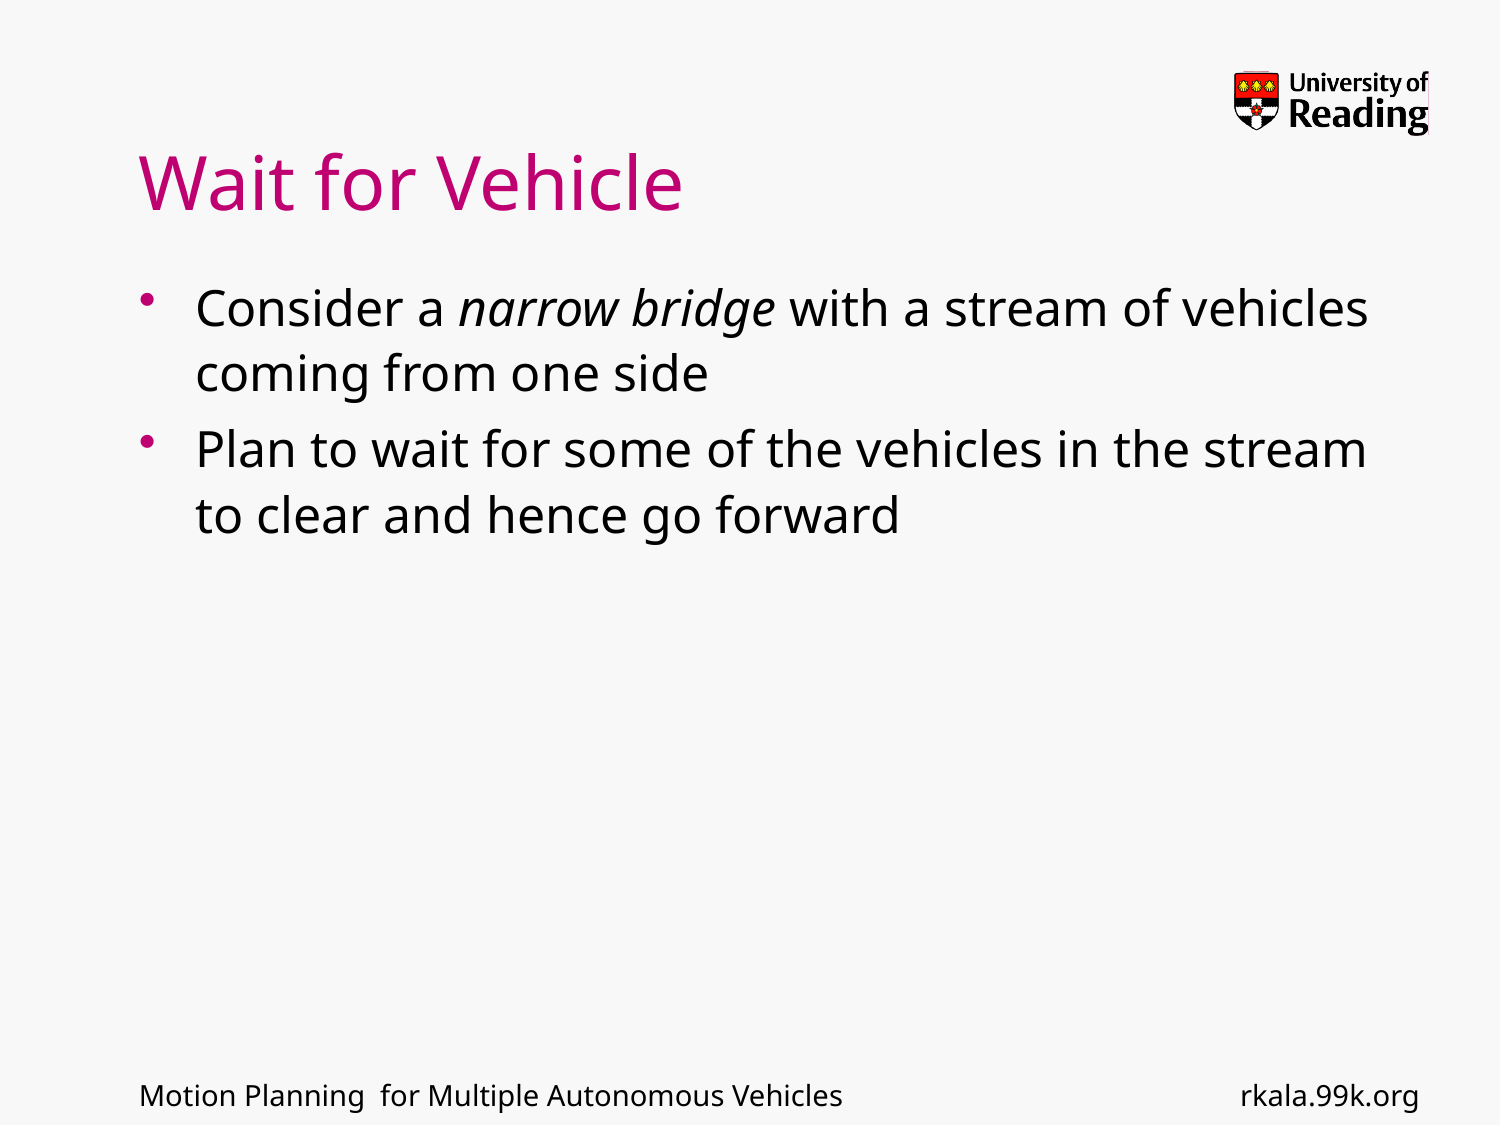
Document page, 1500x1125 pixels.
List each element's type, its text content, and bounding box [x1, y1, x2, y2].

title Wait for Vehicle [123, 45, 1140, 233]
slide_number rkala.99k.org [1210, 1069, 1436, 1125]
picture [1234, 71, 1429, 136]
list Consider a narrow bridge with a stream of vehicles coming from one side Plan to wait for some of the vehicles in the stream to clear and hence go forward [123, 262, 1425, 575]
